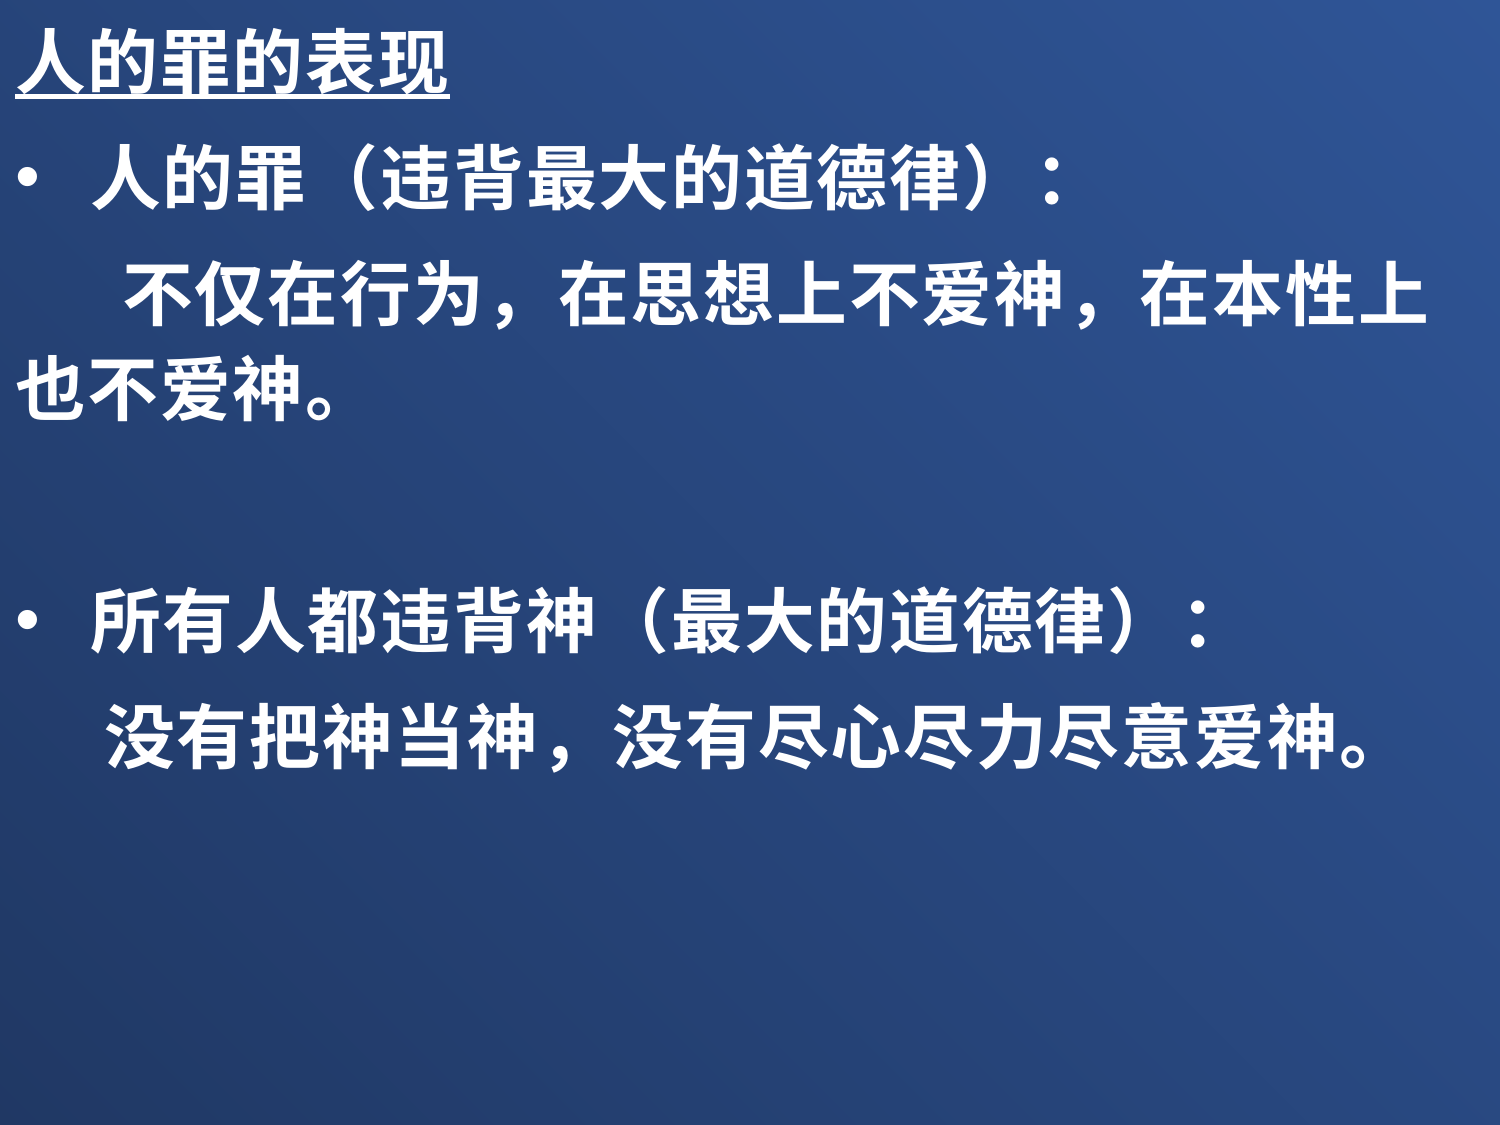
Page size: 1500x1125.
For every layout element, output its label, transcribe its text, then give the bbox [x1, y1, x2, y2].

subtitle 人的罪的表现 人的罪（违背最大的道德律）： 不仅在行为，在思想上不爱神，在本性上也不爱神。 所有人都违背神（最大的道德律）： 没有把神当神，没有尽心尽力尽意爱神。 [0, 0, 1500, 1125]
